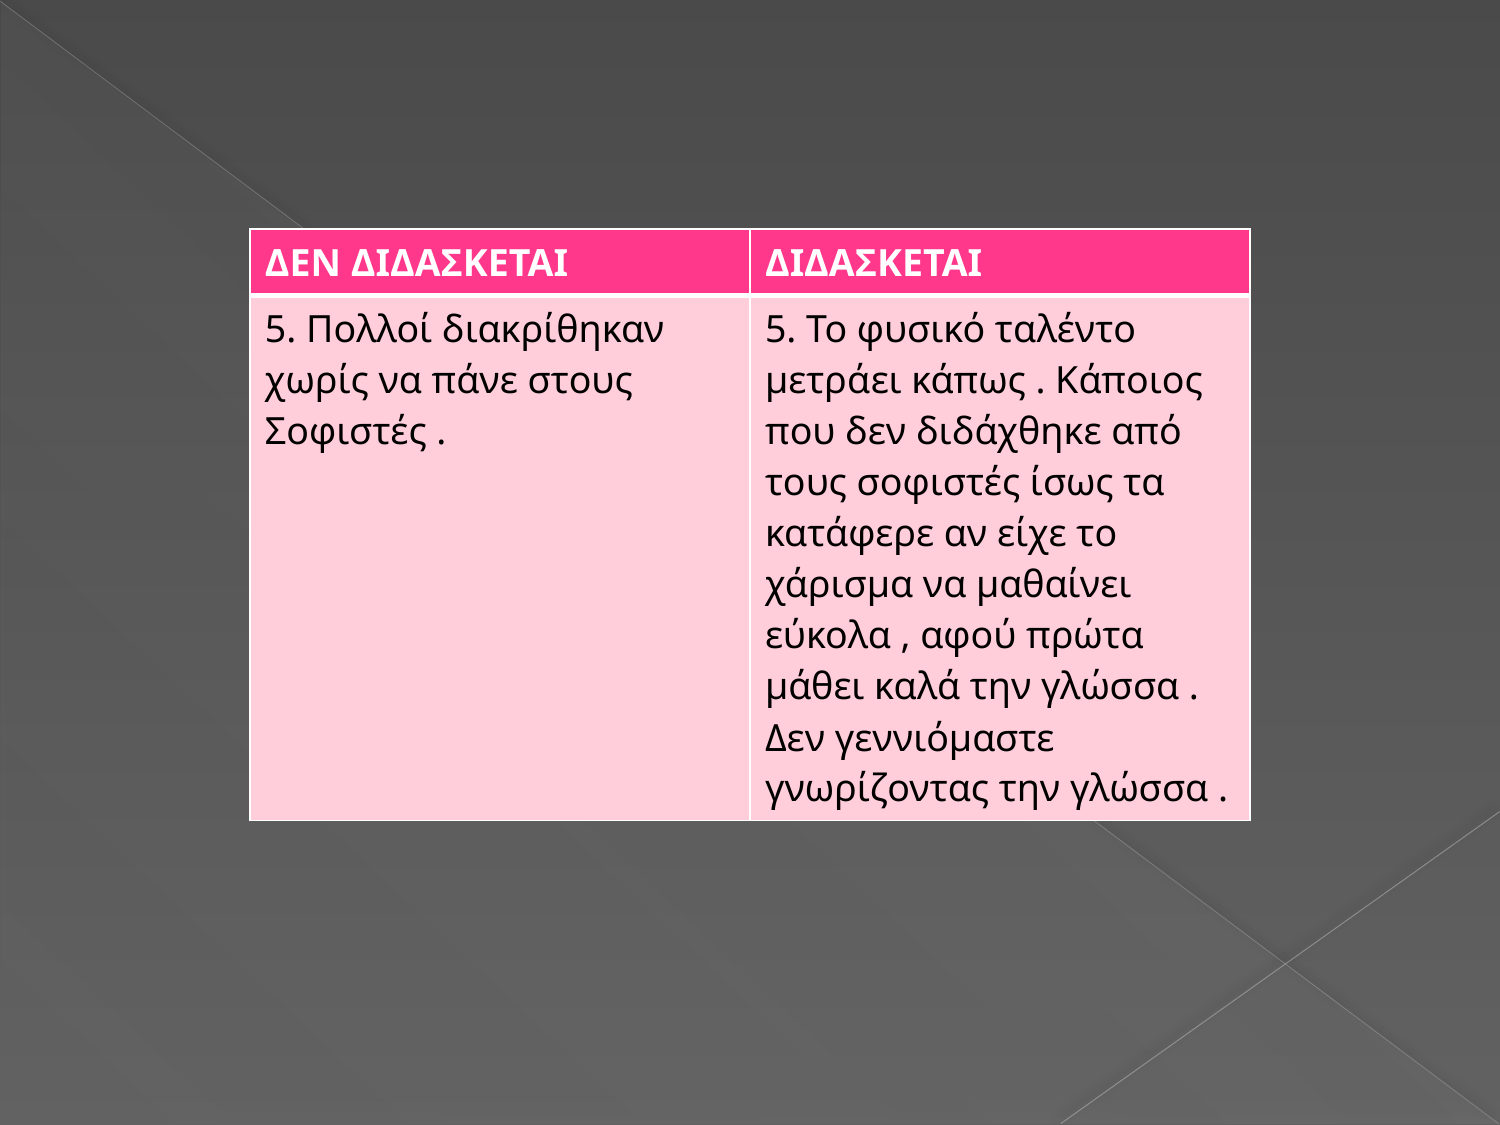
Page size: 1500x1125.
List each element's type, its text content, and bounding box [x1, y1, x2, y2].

table_header ΔΙΔΑΣΚΕΤΑΙ [751, 230, 1249, 293]
table_header ΔΕΝ ΔΙΔΑΣΚΕΤΑΙ [251, 230, 749, 293]
table_cell 5. Πολλοί διακρίθηκαν χωρίς να πάνε στους Σοφιστές . [251, 298, 749, 820]
table_cell 5. Το φυσικό ταλέντο μετράει κάπως . Κάποιος που δεν διδάχθηκε από τους σοφιστές ίσως τα κατάφερε αν είχε το χάρισμα να μαθαίνει εύκολα , αφού πρώτα μάθει καλά την γλώσσα . Δεν γεννιόμαστε γνωρίζοντας την γλώσσα . [751, 298, 1249, 820]
